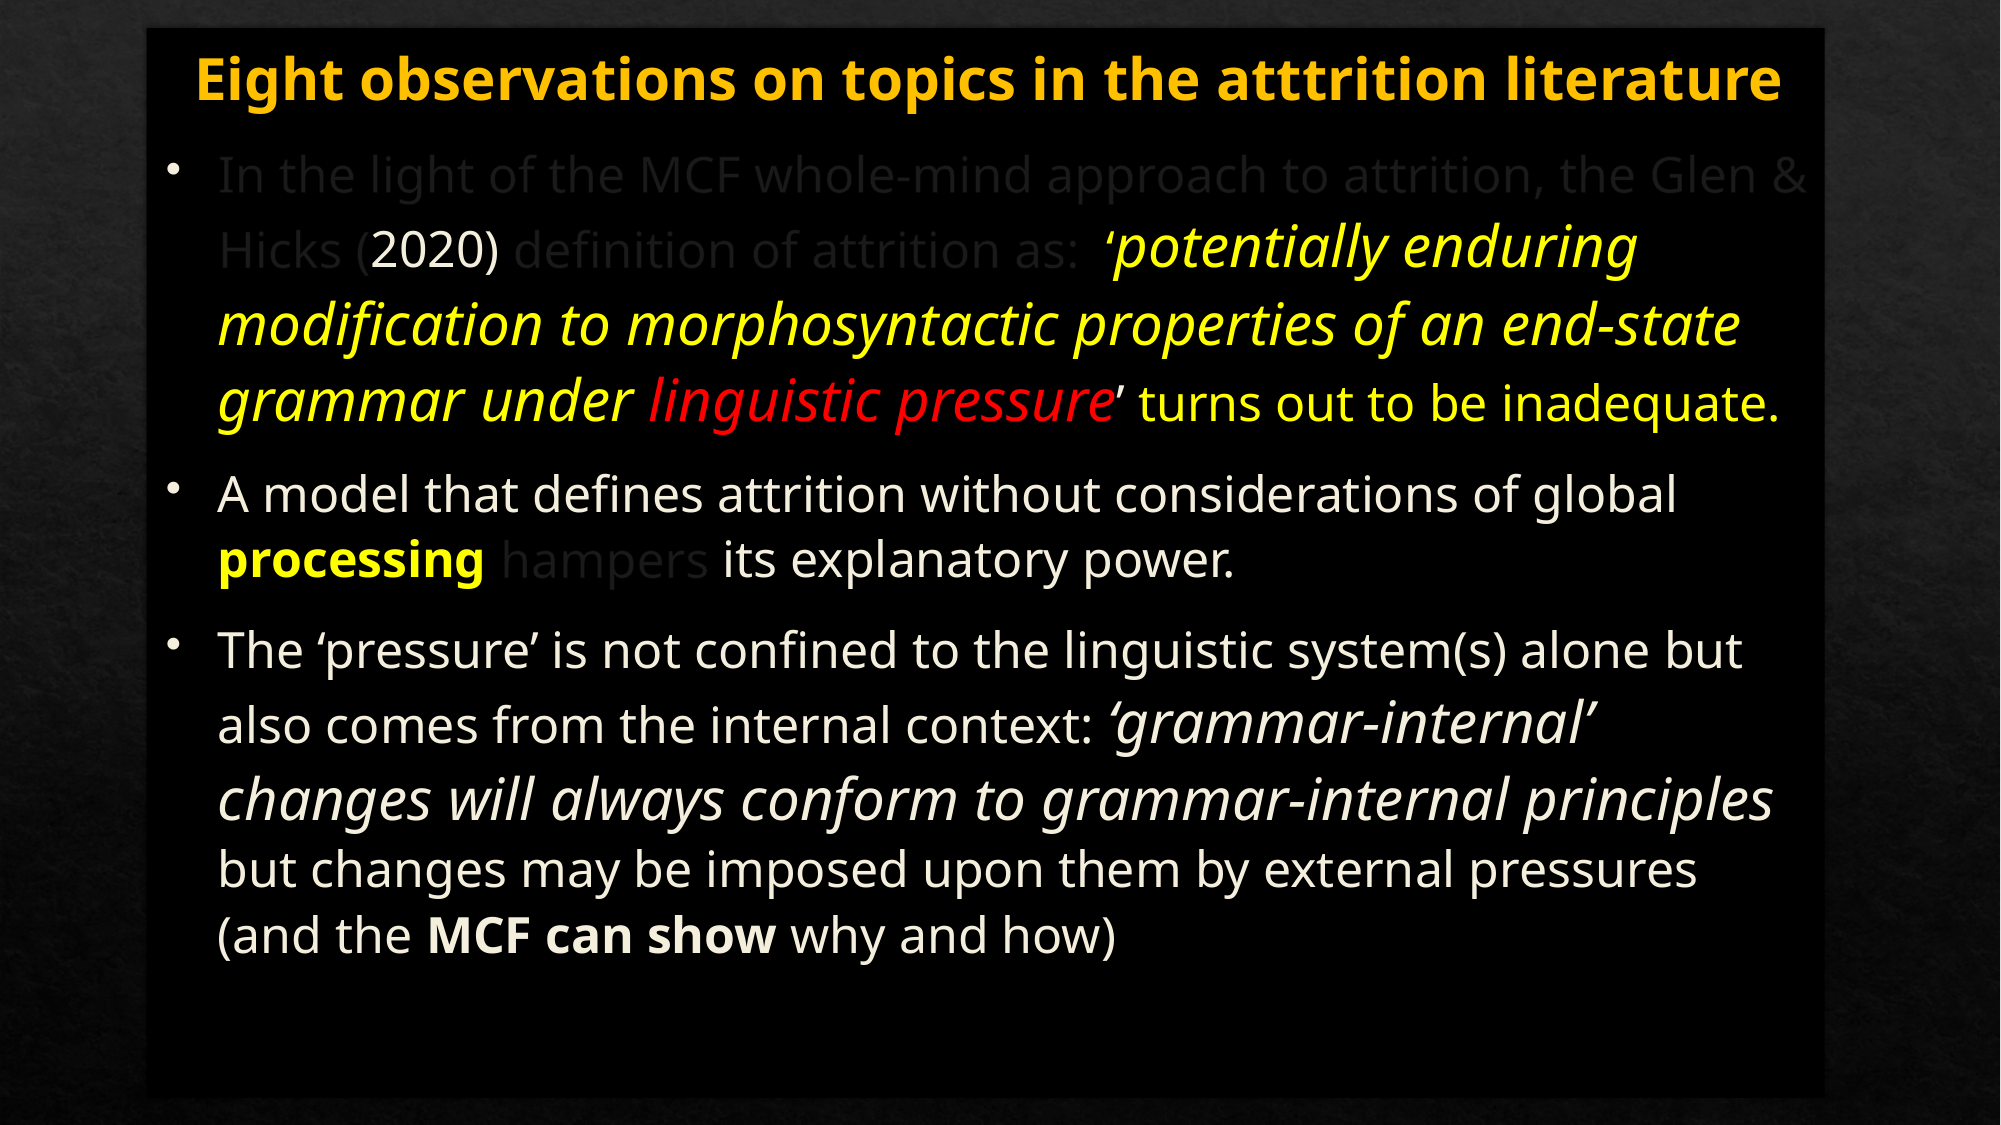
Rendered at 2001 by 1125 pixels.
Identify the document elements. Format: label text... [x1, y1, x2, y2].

list Eight observations on topics in the atttrition literature In the light of the MCF whole-mind approach to attrition, the Glen & Hicks (2020) definition of attrition as: ‘potentially enduring modification to morphosyntactic properties of an end-state grammar under linguistic pressure’ turns out to be inadequate. A model that defines attrition without considerations of global processing hampers its explanatory power. The ‘pressure’ is not confined to the linguistic system(s) alone but also comes from the internal context: ‘grammar-internal’ changes will always conform to grammar-internal principles but changes may be imposed upon them by external pressures (and the MCF can show why and how) [146, 28, 1825, 1098]
